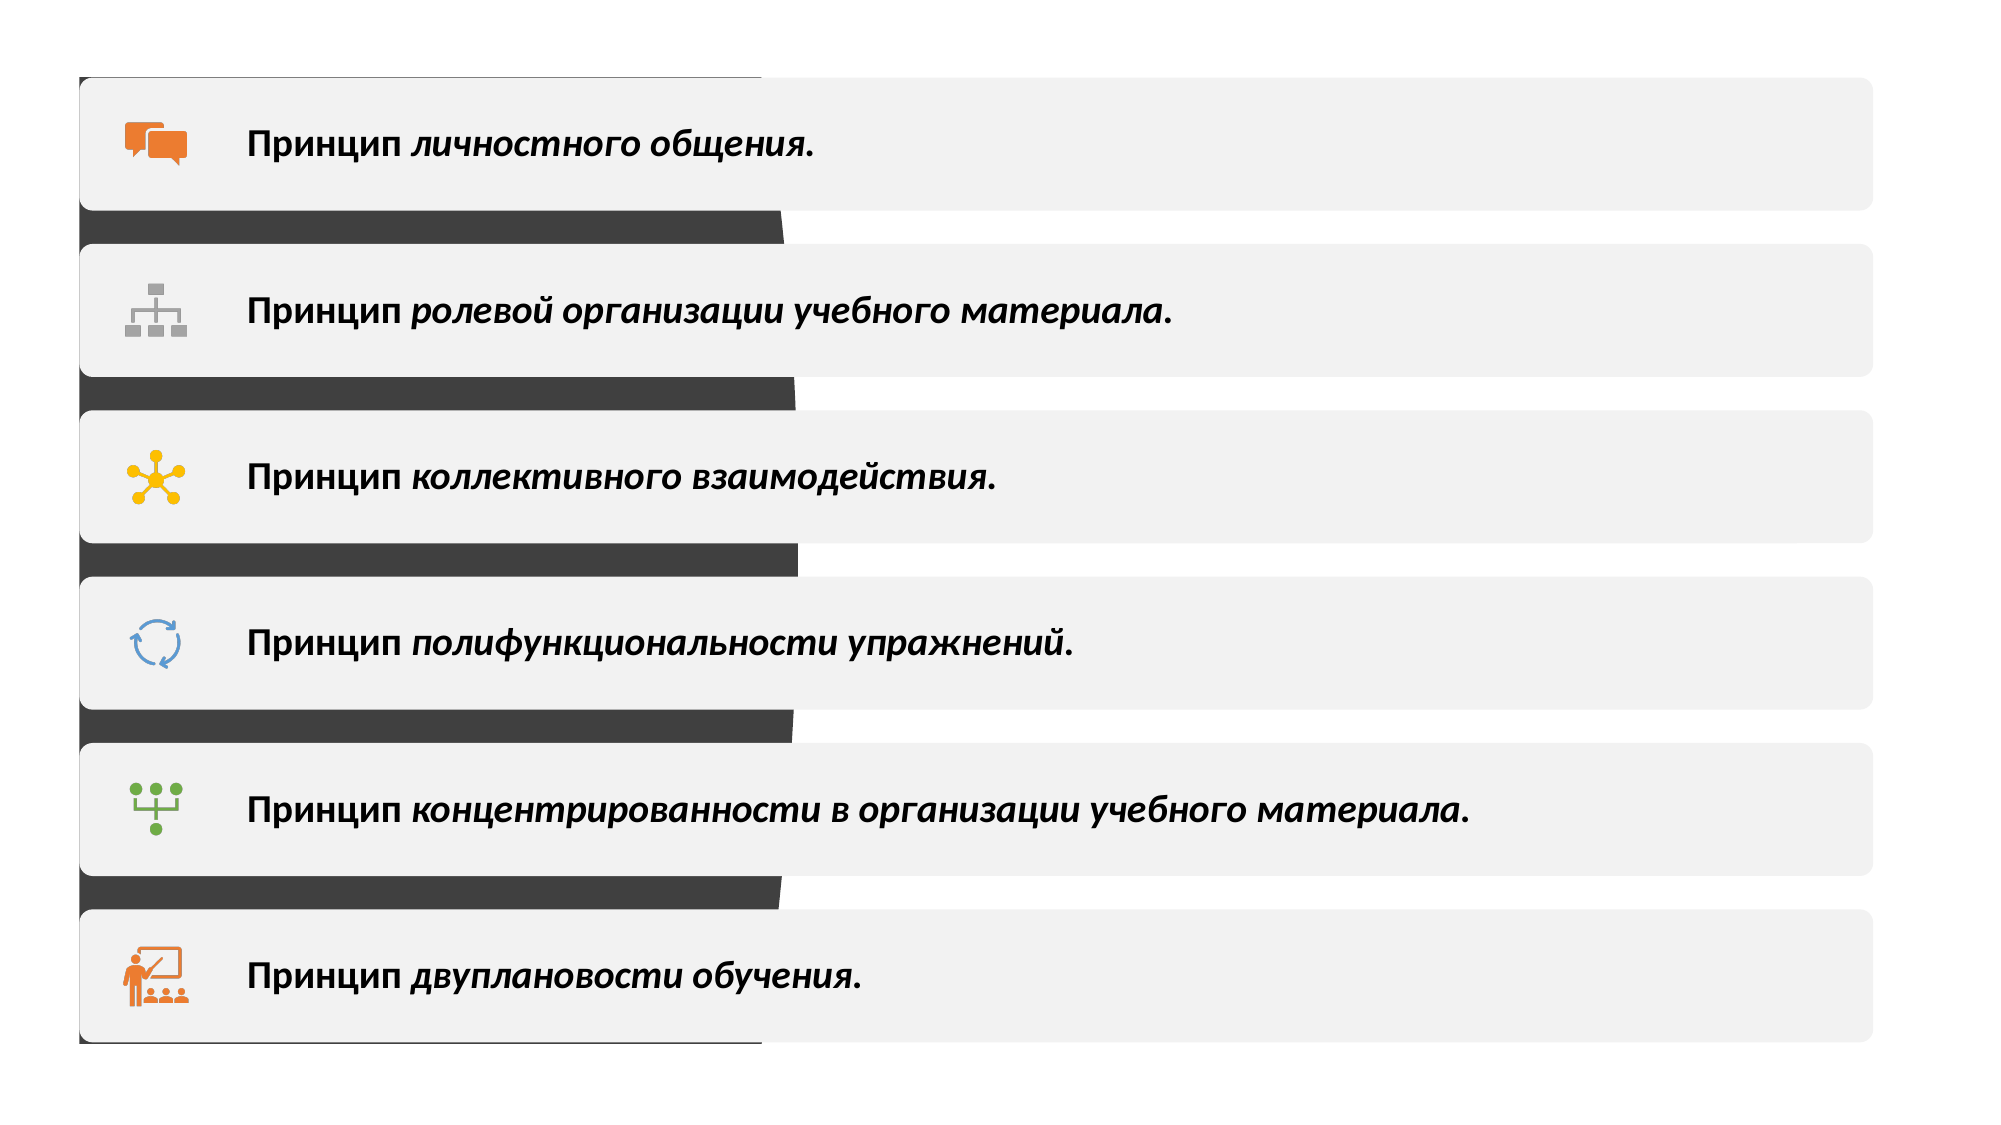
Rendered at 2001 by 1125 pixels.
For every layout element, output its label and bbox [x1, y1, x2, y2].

list [79, 77, 1874, 1043]
